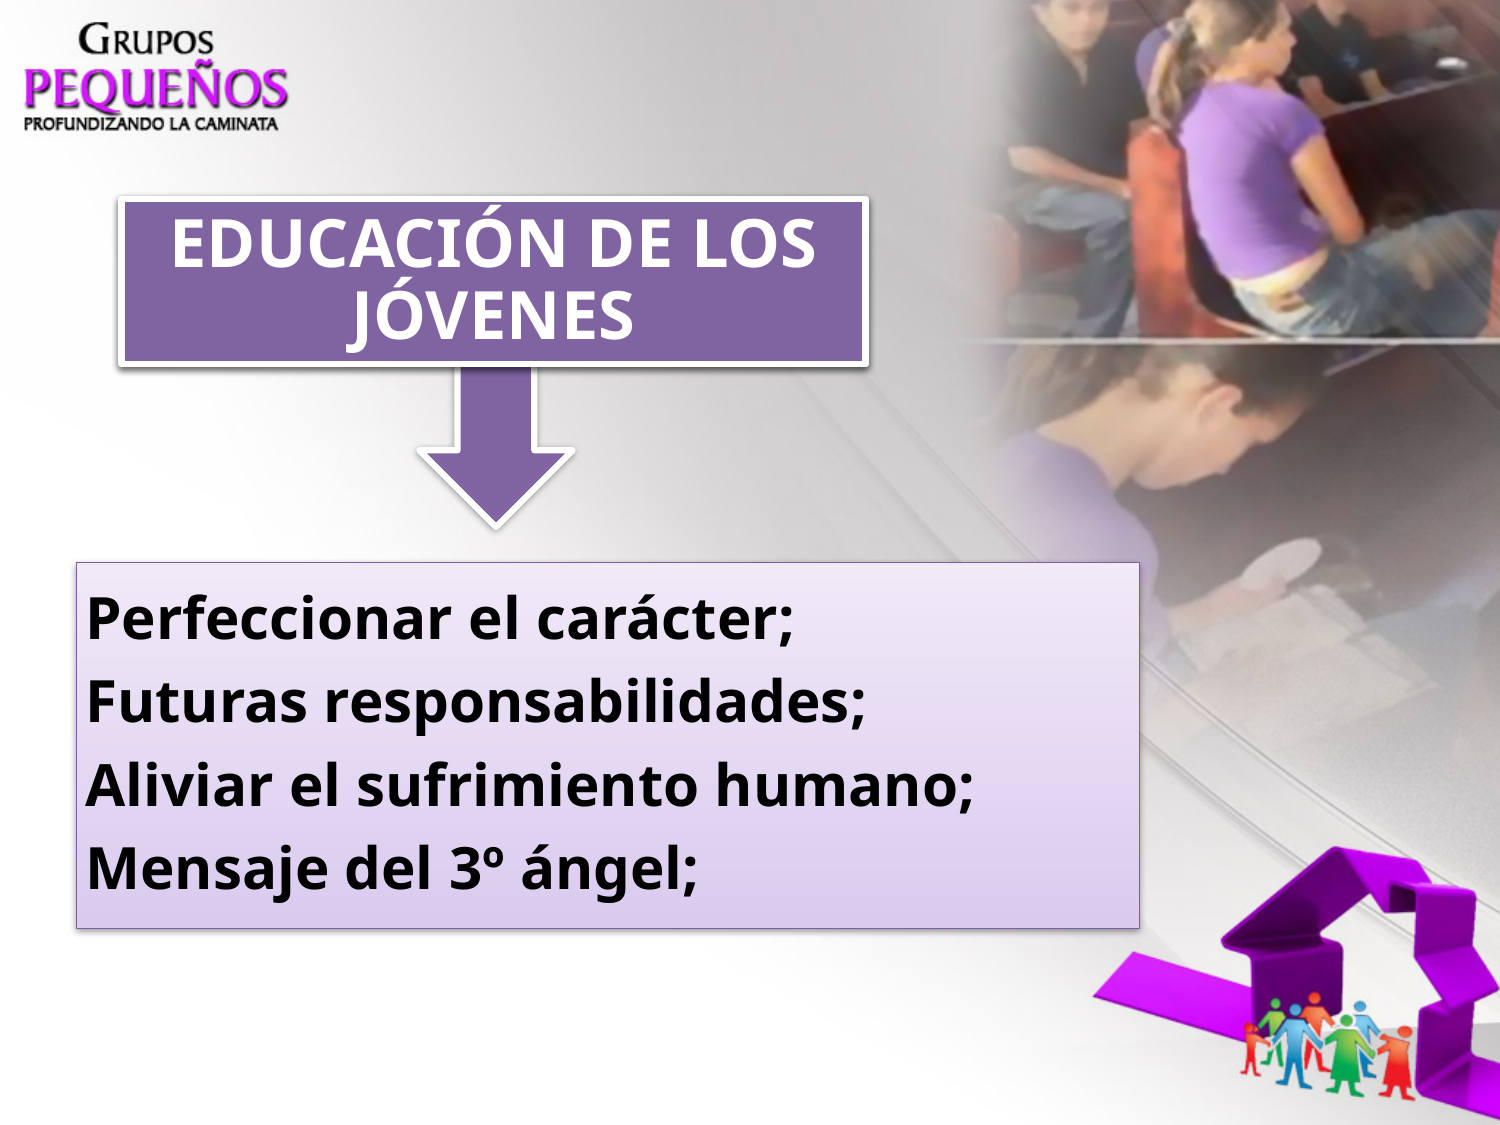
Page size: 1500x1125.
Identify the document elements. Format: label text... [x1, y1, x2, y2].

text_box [121, 198, 866, 365]
text_box Perfeccionar el carácter; Futuras responsabilidades; Aliviar el sufrimiento humano; Mensaje del 3º ángel; [76, 562, 1140, 929]
picture [0, 0, 1500, 1125]
text_box [416, 376, 576, 531]
